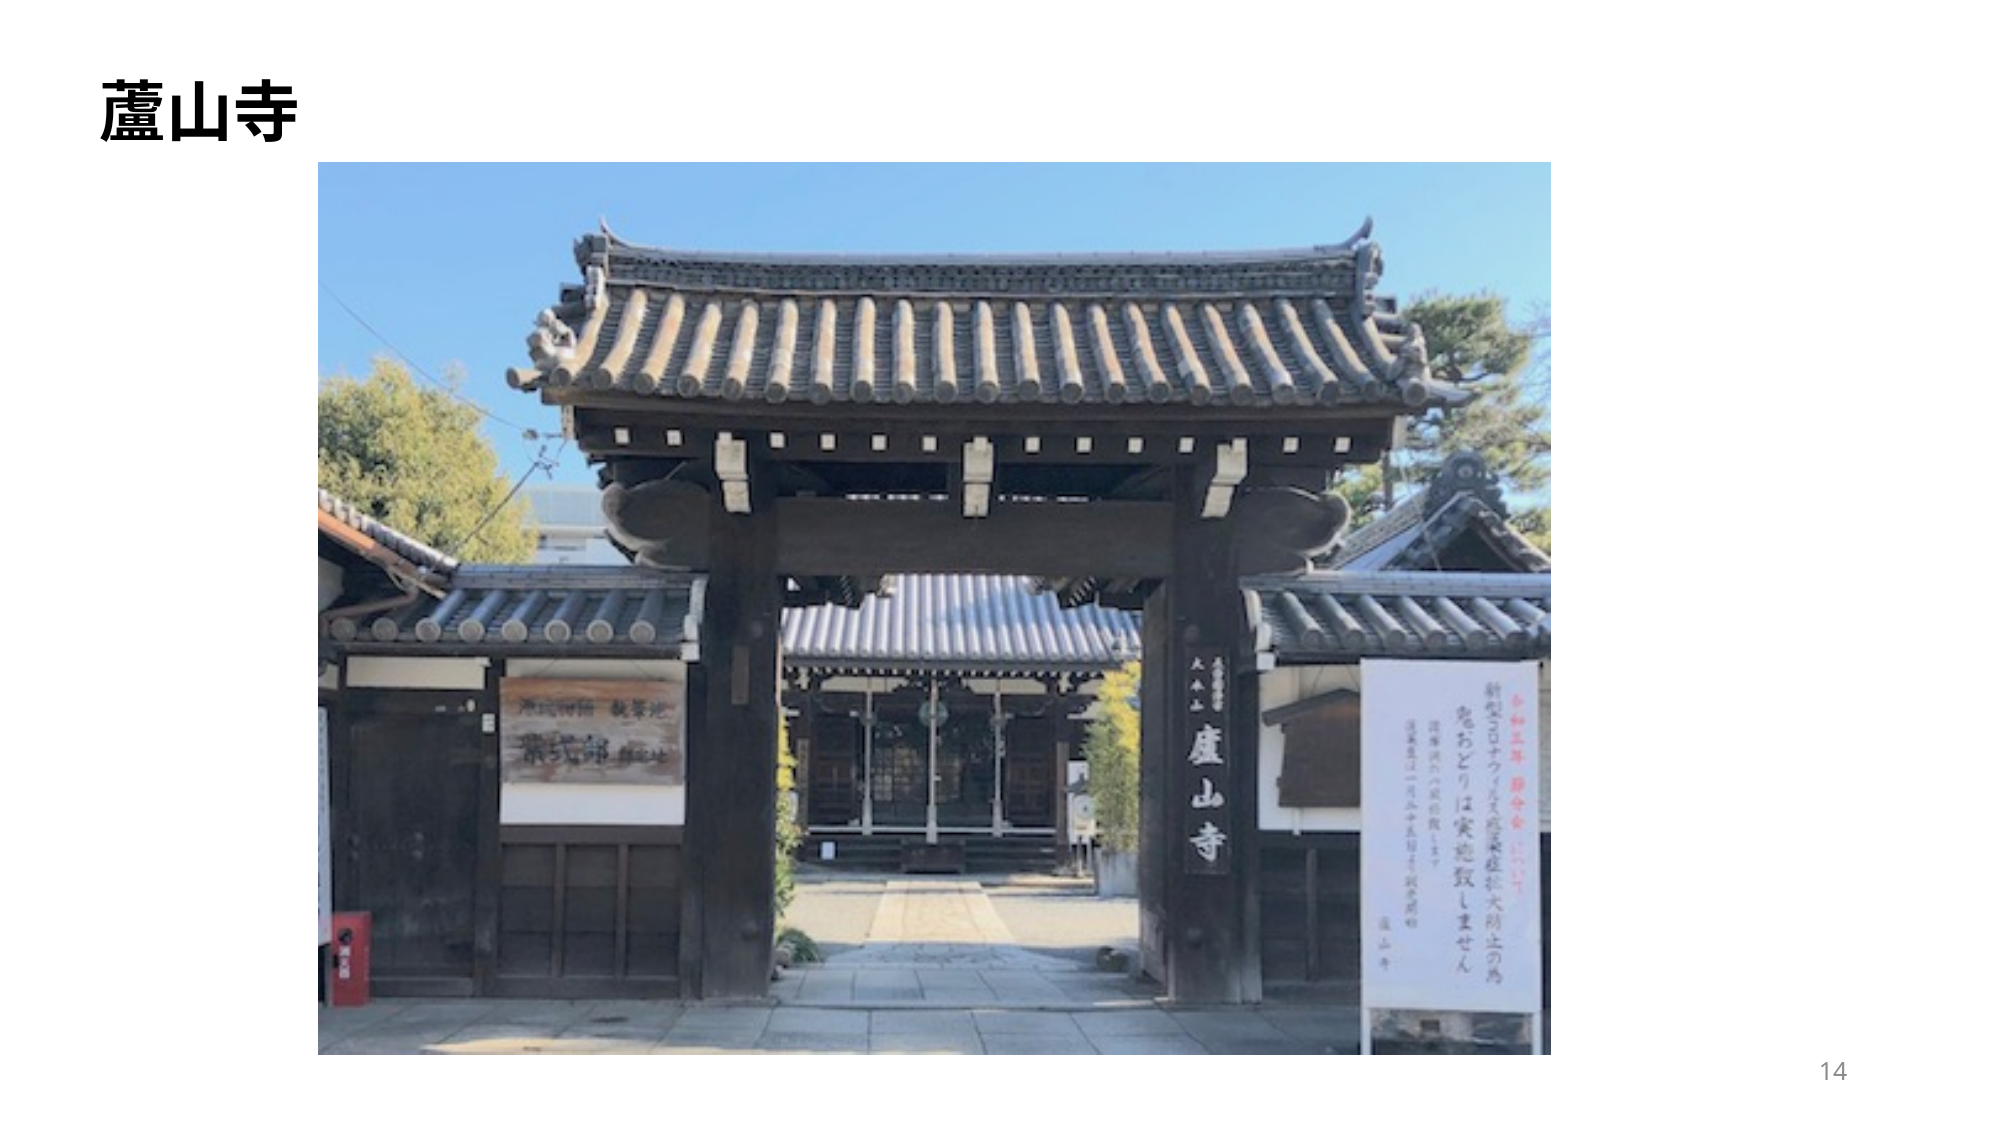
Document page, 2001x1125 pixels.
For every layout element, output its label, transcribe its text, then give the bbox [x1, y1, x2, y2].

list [318, 162, 1551, 1056]
title 蘆山寺 [84, 58, 1810, 170]
slide_number 14 [1412, 1042, 1863, 1103]
